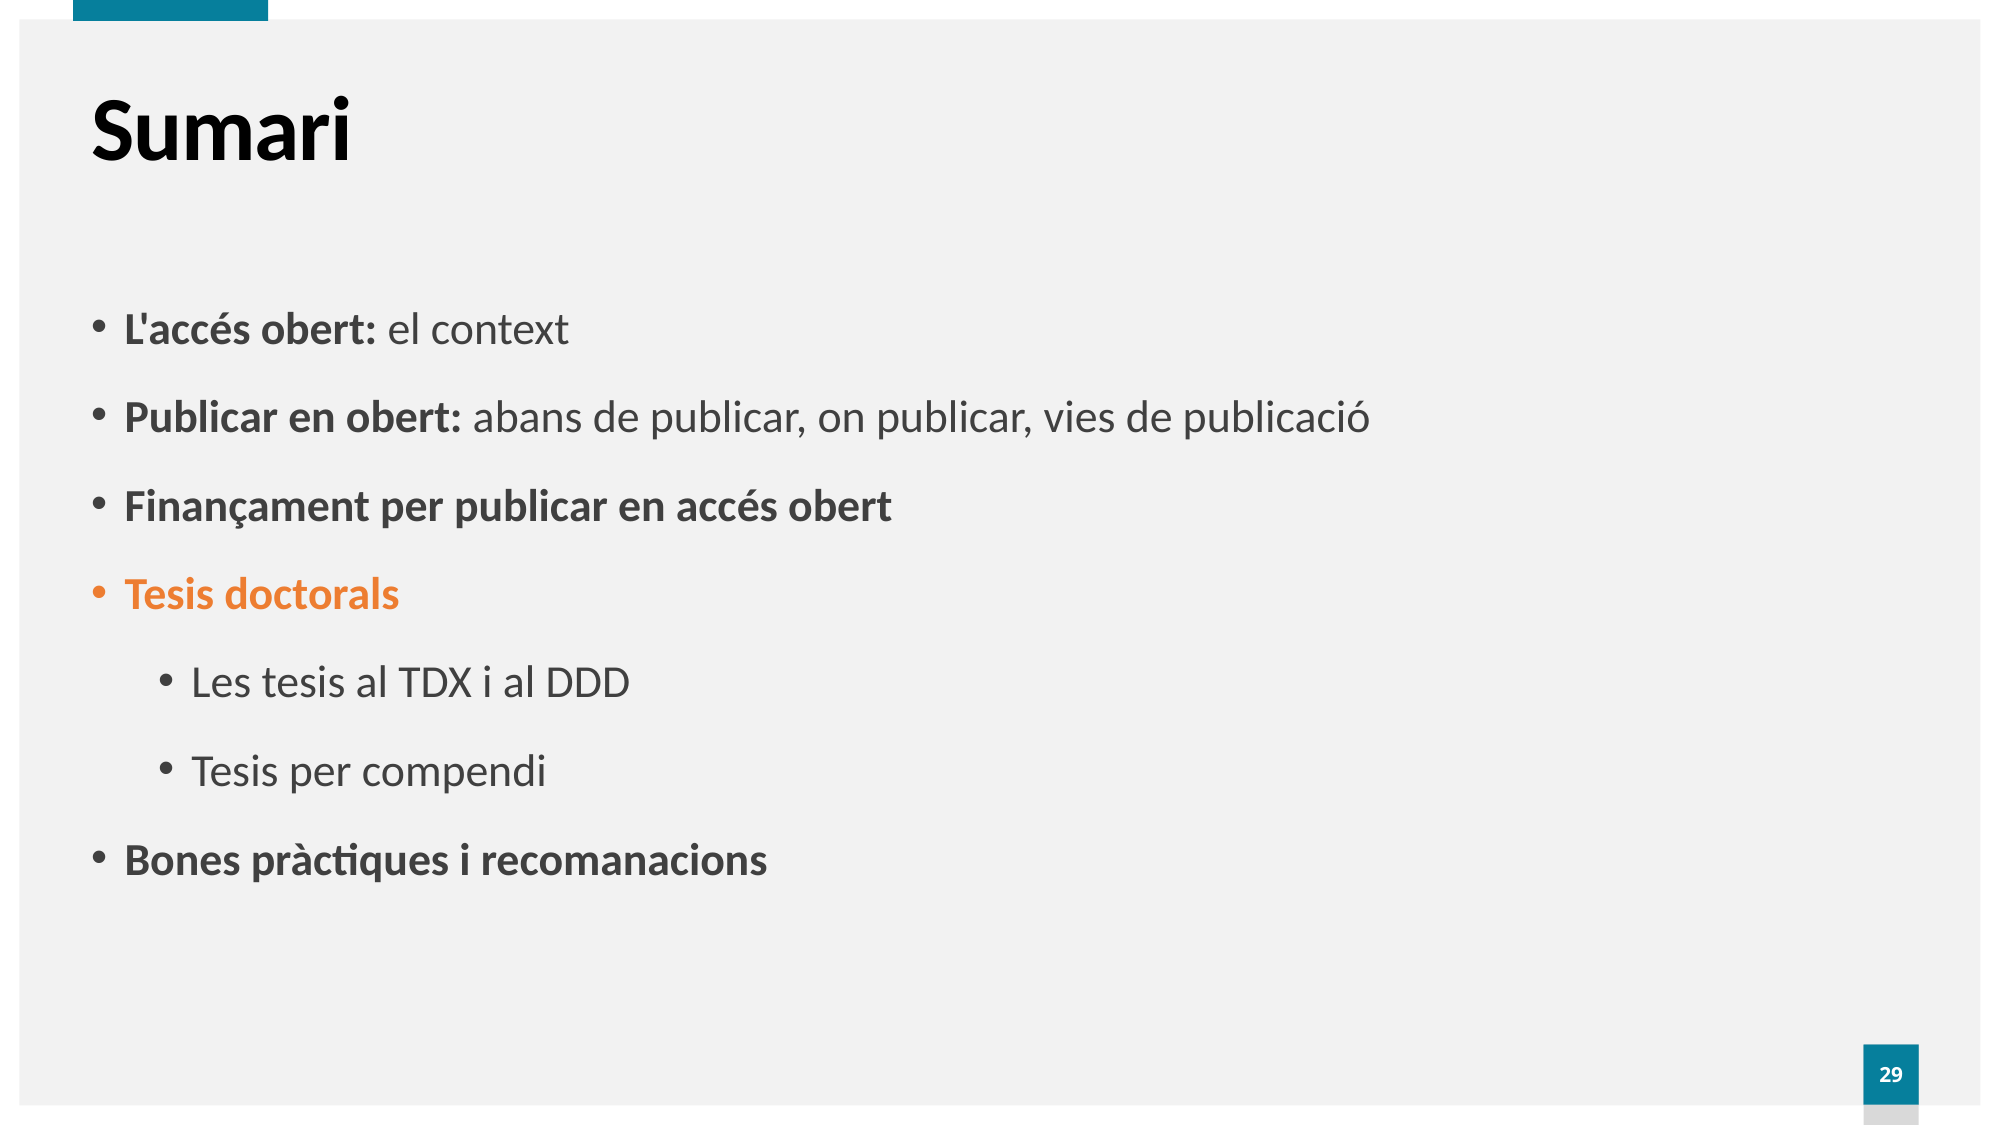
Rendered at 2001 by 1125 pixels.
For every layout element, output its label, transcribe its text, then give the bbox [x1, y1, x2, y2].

title Sumari [73, 84, 1907, 177]
list L'accés obert: el context Publicar en obert: abans de publicar, on publicar, vies de publicació Finançament per publicar en accés obert Tesis doctorals Les tesis al TDX i al DDD Tesis per compendi Bones pràctiques i recomanacions [73, 289, 1553, 1072]
